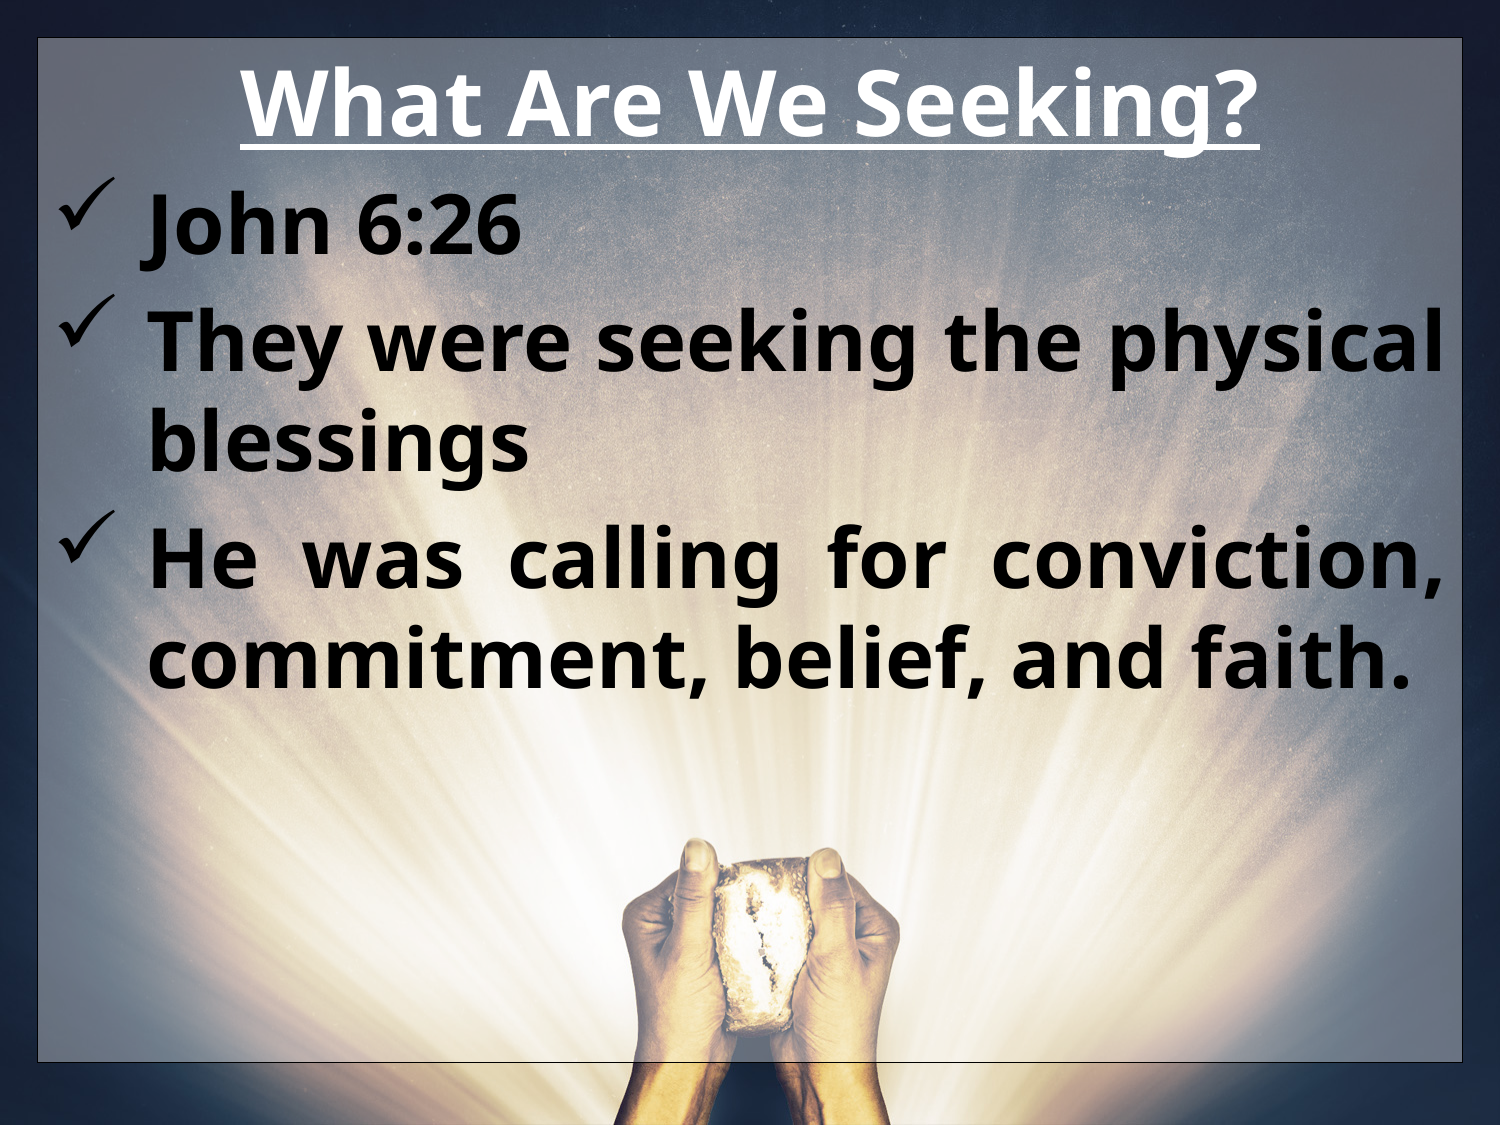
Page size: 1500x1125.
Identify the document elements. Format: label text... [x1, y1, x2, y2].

subtitle What Are We Seeking? John 6:26 They were seeking the physical blessings He was calling for conviction, commitment, belief, and faith. [37, 37, 1463, 1063]
picture [0, 0, 1500, 1125]
